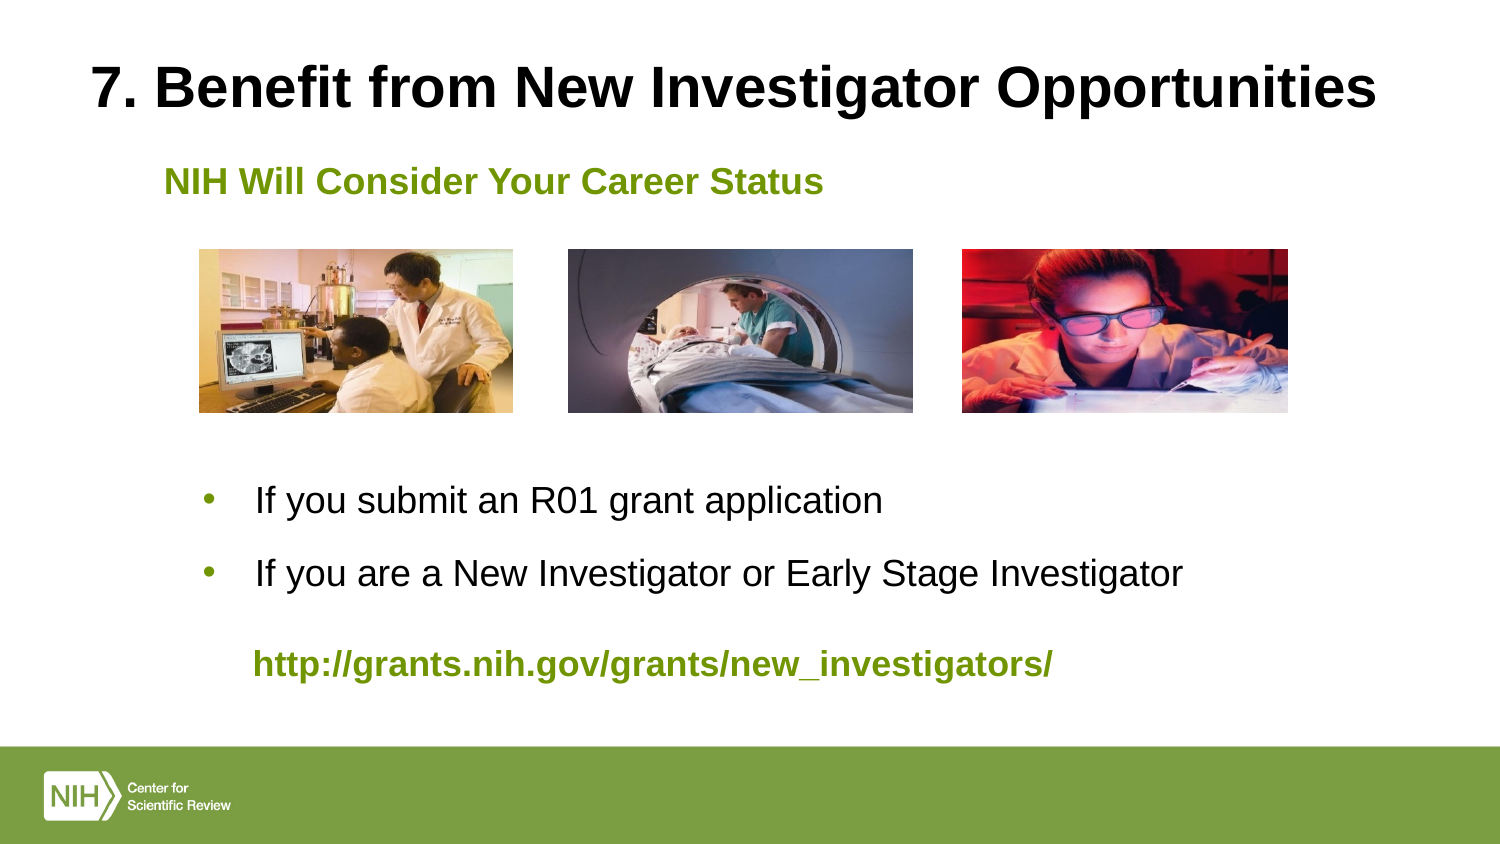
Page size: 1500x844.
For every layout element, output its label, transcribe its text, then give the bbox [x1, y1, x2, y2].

list If you submit an R01 grant application If you are a New Investigator or Early Stage Investigator http://grants.nih.gov/grants/new_investigators/ [187, 468, 1438, 694]
title 7. Benefit from New Investigator Opportunities [75, 37, 1425, 132]
picture [0, 0, 1500, 844]
text_box NIH Will Consider Your Career Status [149, 149, 1125, 209]
